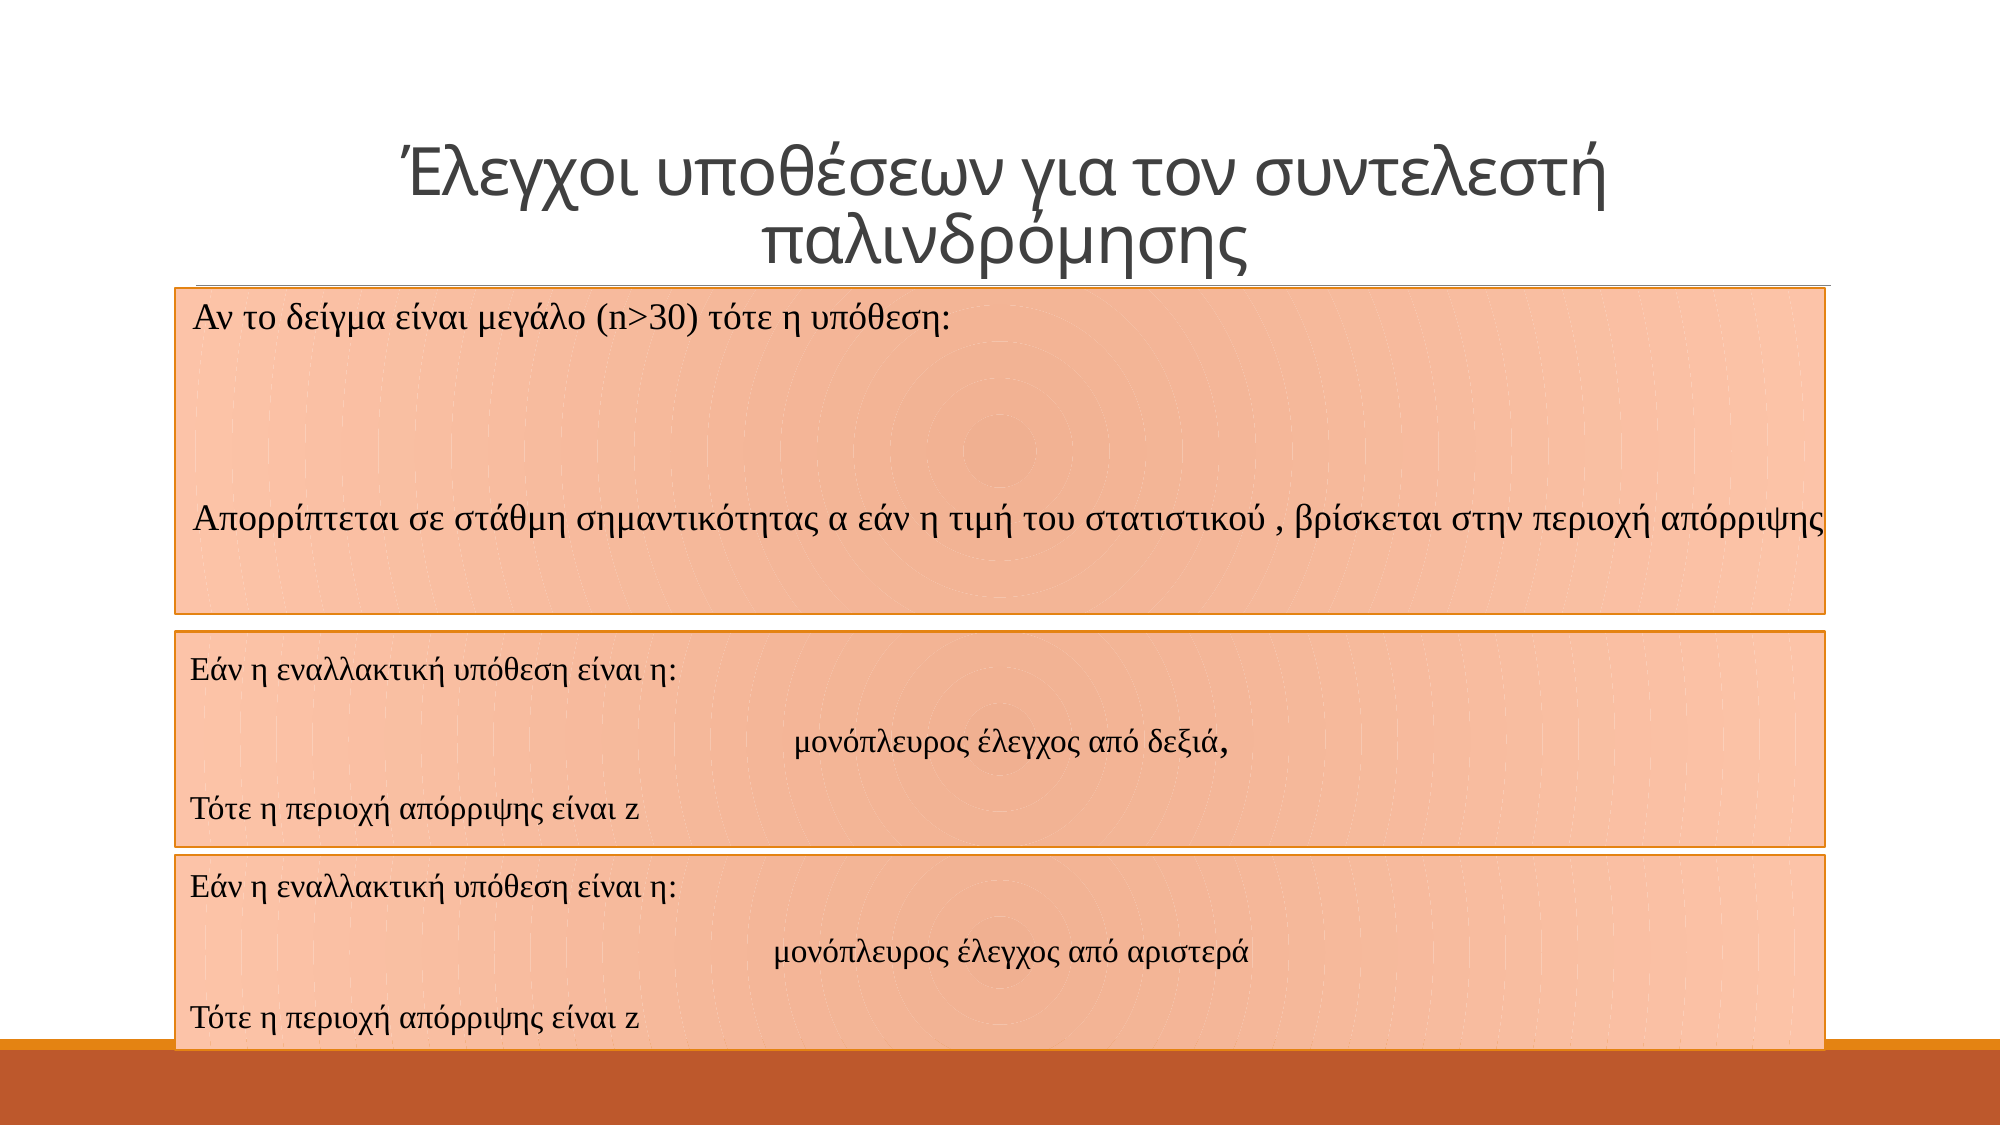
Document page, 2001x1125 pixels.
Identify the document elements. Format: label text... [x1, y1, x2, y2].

title Έλεγχοι υποθέσεων για τον συντελεστή παλινδρόμησης [179, 47, 1830, 285]
